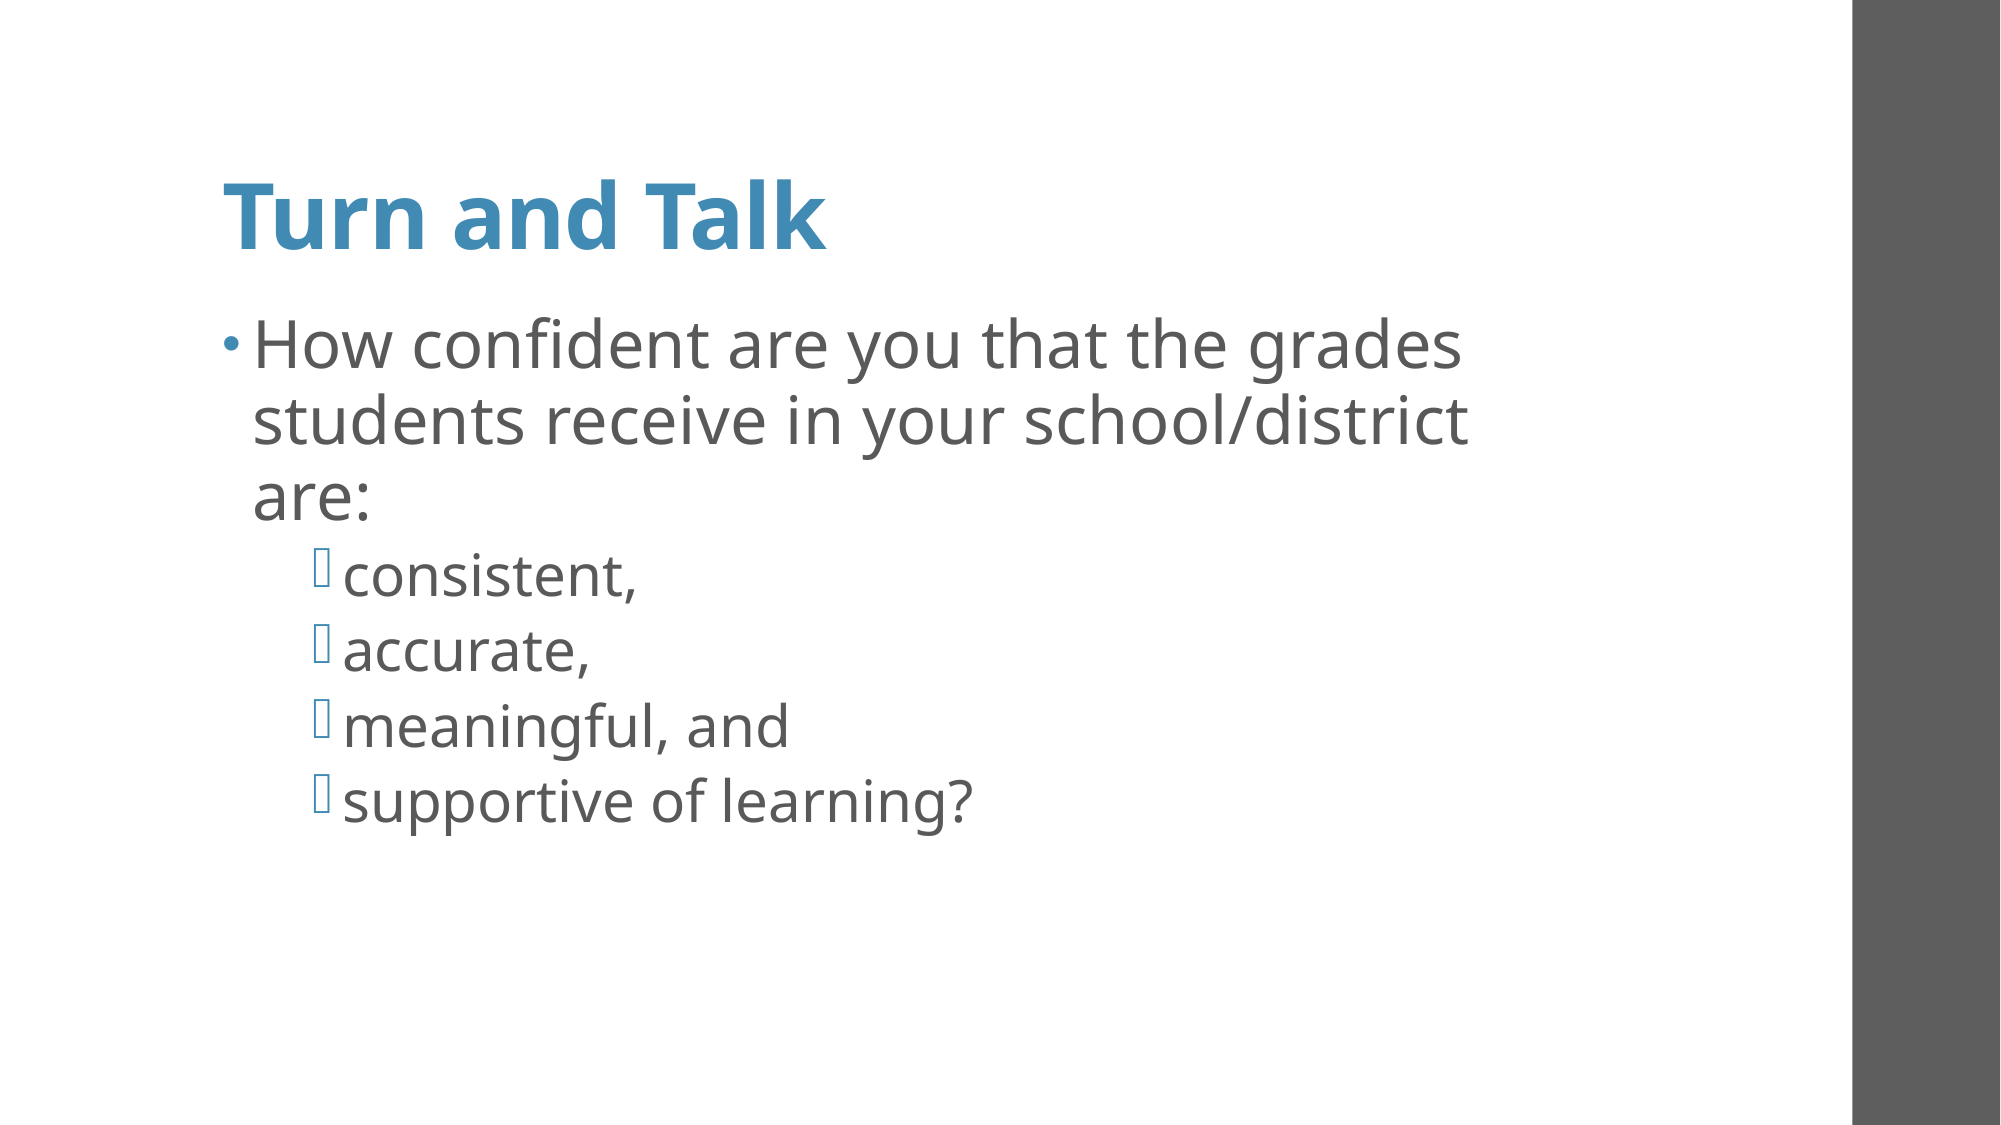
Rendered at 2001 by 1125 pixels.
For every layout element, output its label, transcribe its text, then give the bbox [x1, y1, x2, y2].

title Turn and Talk [206, 43, 1797, 278]
list How confident are you that the grades students receive in your school/district are: consistent, accurate, meaningful, and supportive of learning? [206, 299, 1617, 1014]
